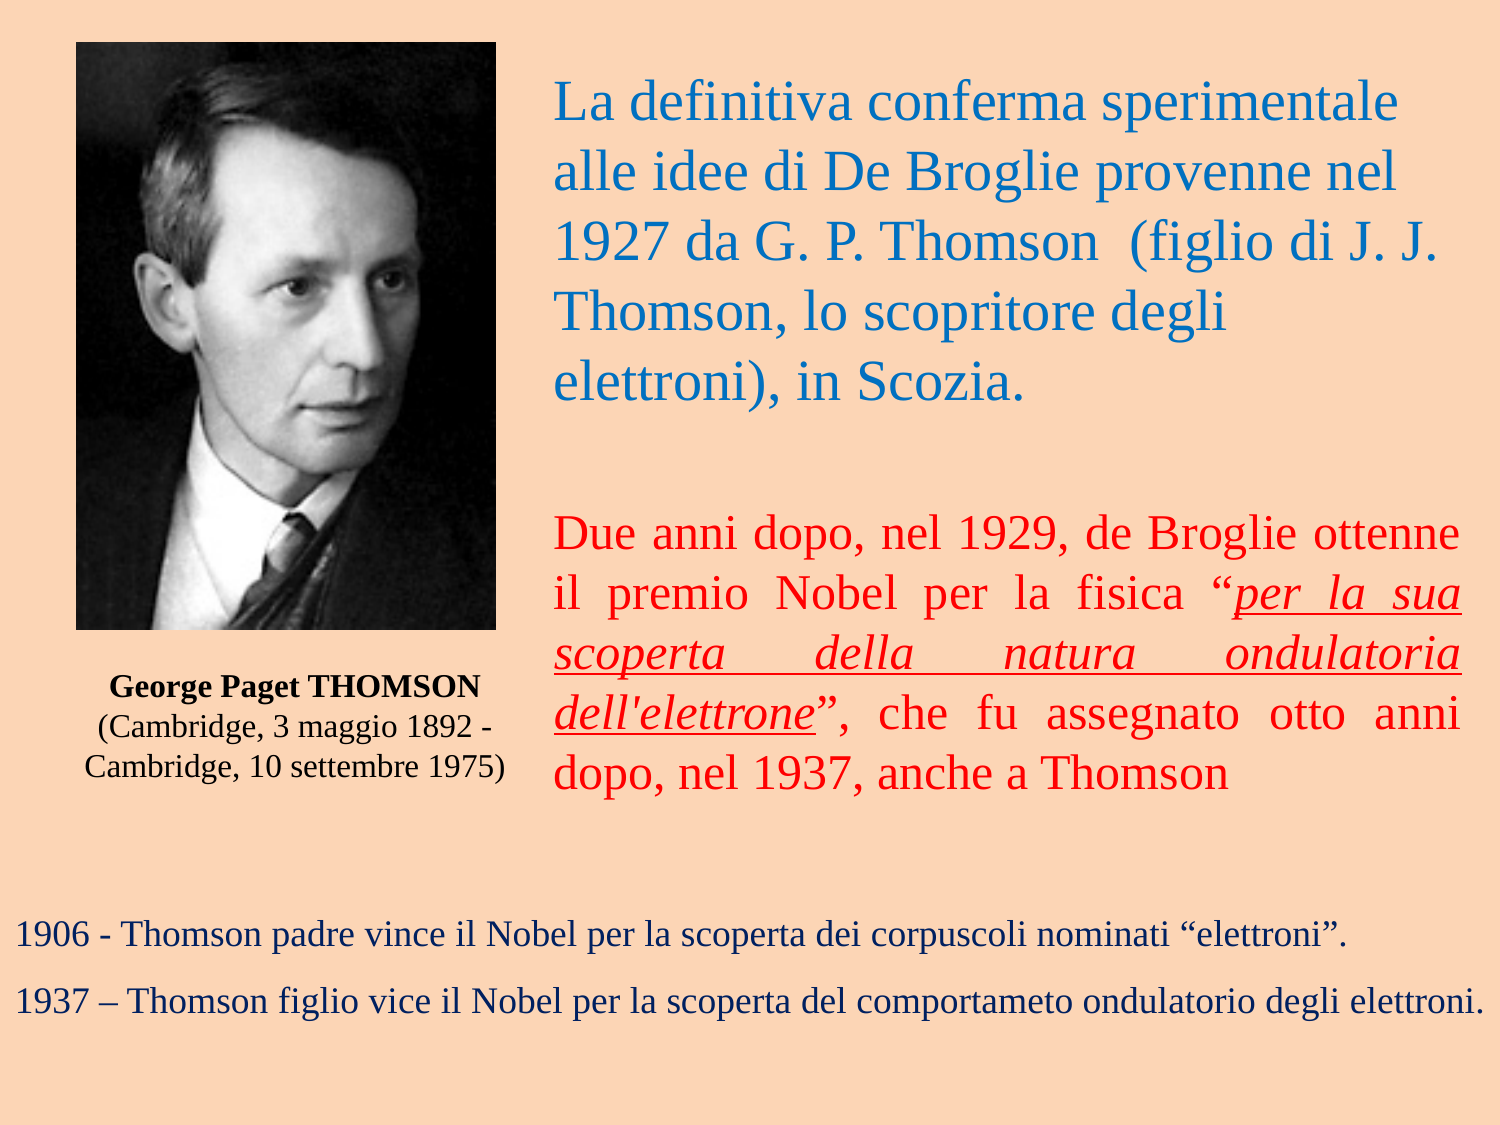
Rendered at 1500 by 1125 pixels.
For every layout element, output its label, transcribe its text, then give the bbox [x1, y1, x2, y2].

text_box La definitiva conferma sperimentale alle idee di De Broglie provenne nel 1927 da G. P. Thomson (figlio di J. J. Thomson, lo scopritore degli elettroni), in Scozia. [539, 54, 1471, 420]
text_box George Paget THOMSON (Cambridge, 3 maggio 1892 -Cambridge, 10 settembre 1975) [53, 656, 538, 792]
text_box Due anni dopo, nel 1929, de Broglie ottenne il premio Nobel per la fisica “per la sua scoperta della natura ondulatoria dell'elettrone”, che fu assegnato otto anni dopo, nel 1937, anche a Thomson [539, 492, 1477, 807]
text_box 1906 - Thomson padre vince il Nobel per la scoperta dei corpuscoli nominati “elettroni”. 1937 – Thomson figlio vice il Nobel per la scoperta del comportameto ondulatorio degli elettroni. [0, 878, 1500, 1029]
picture [76, 42, 496, 630]
